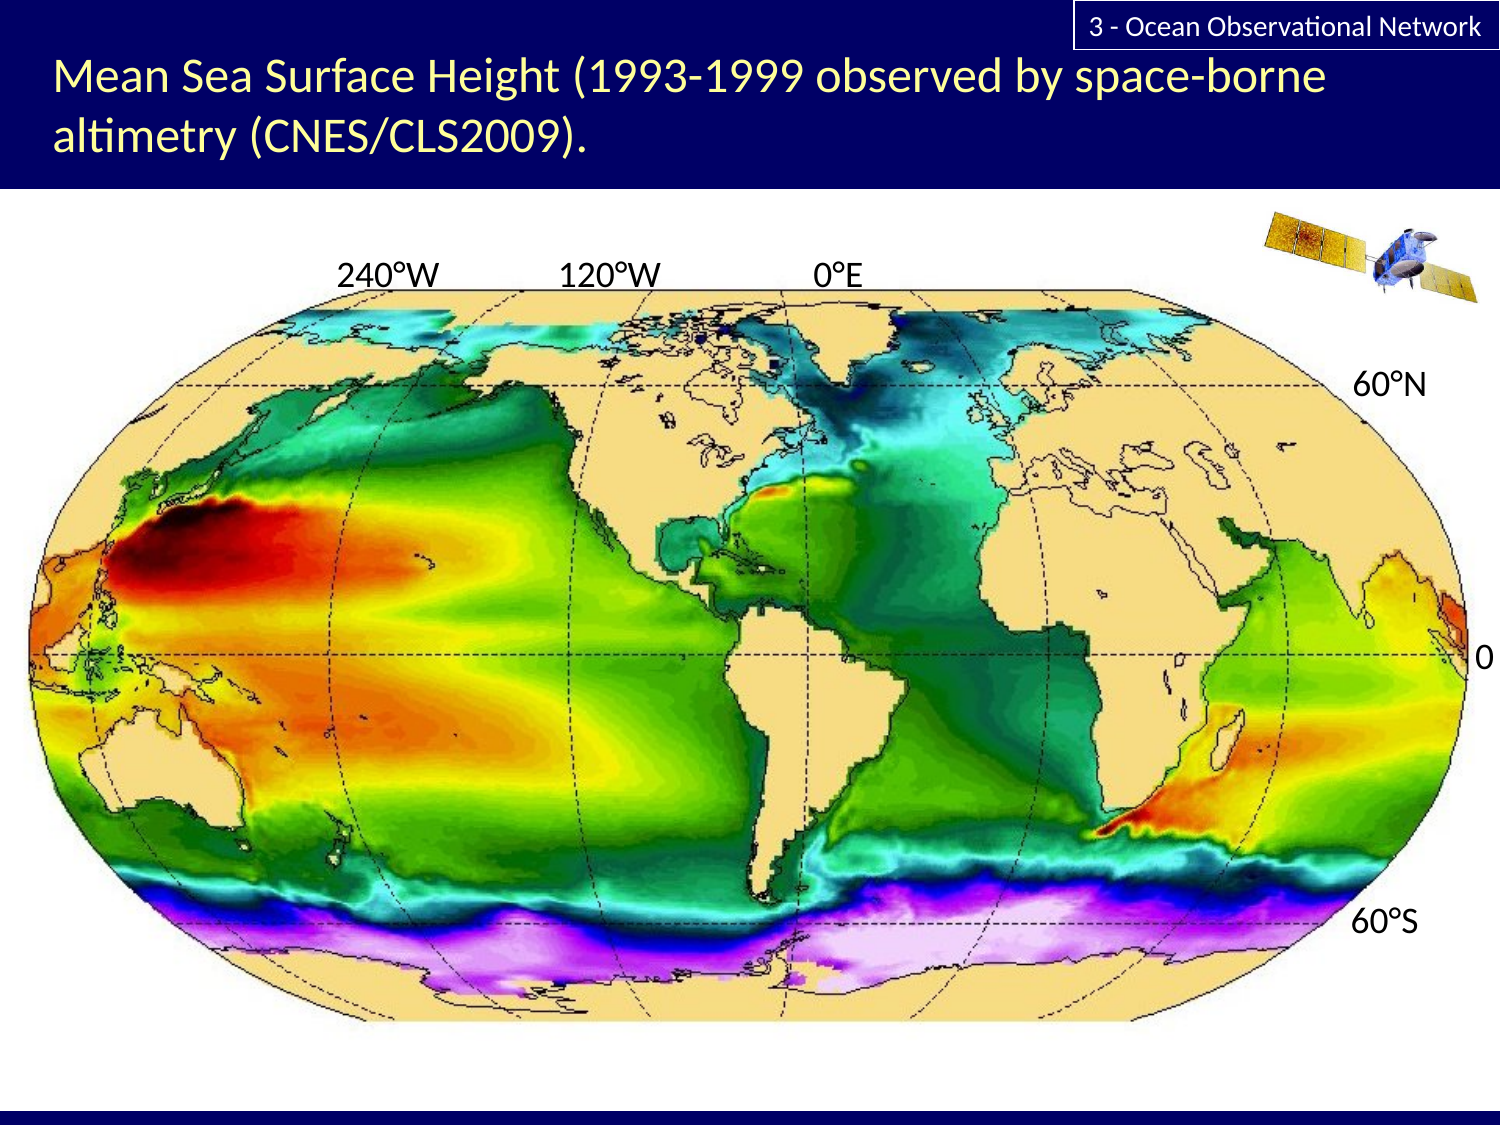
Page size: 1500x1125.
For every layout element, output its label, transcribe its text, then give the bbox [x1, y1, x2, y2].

text_box 3 - Ocean Observational Network [1074, 0, 1500, 50]
picture [0, 188, 1500, 1112]
text_box Mean Sea Surface Height (1993-1999 observed by space-borne altimetry (CNES/CLS2009). [37, 35, 1500, 171]
